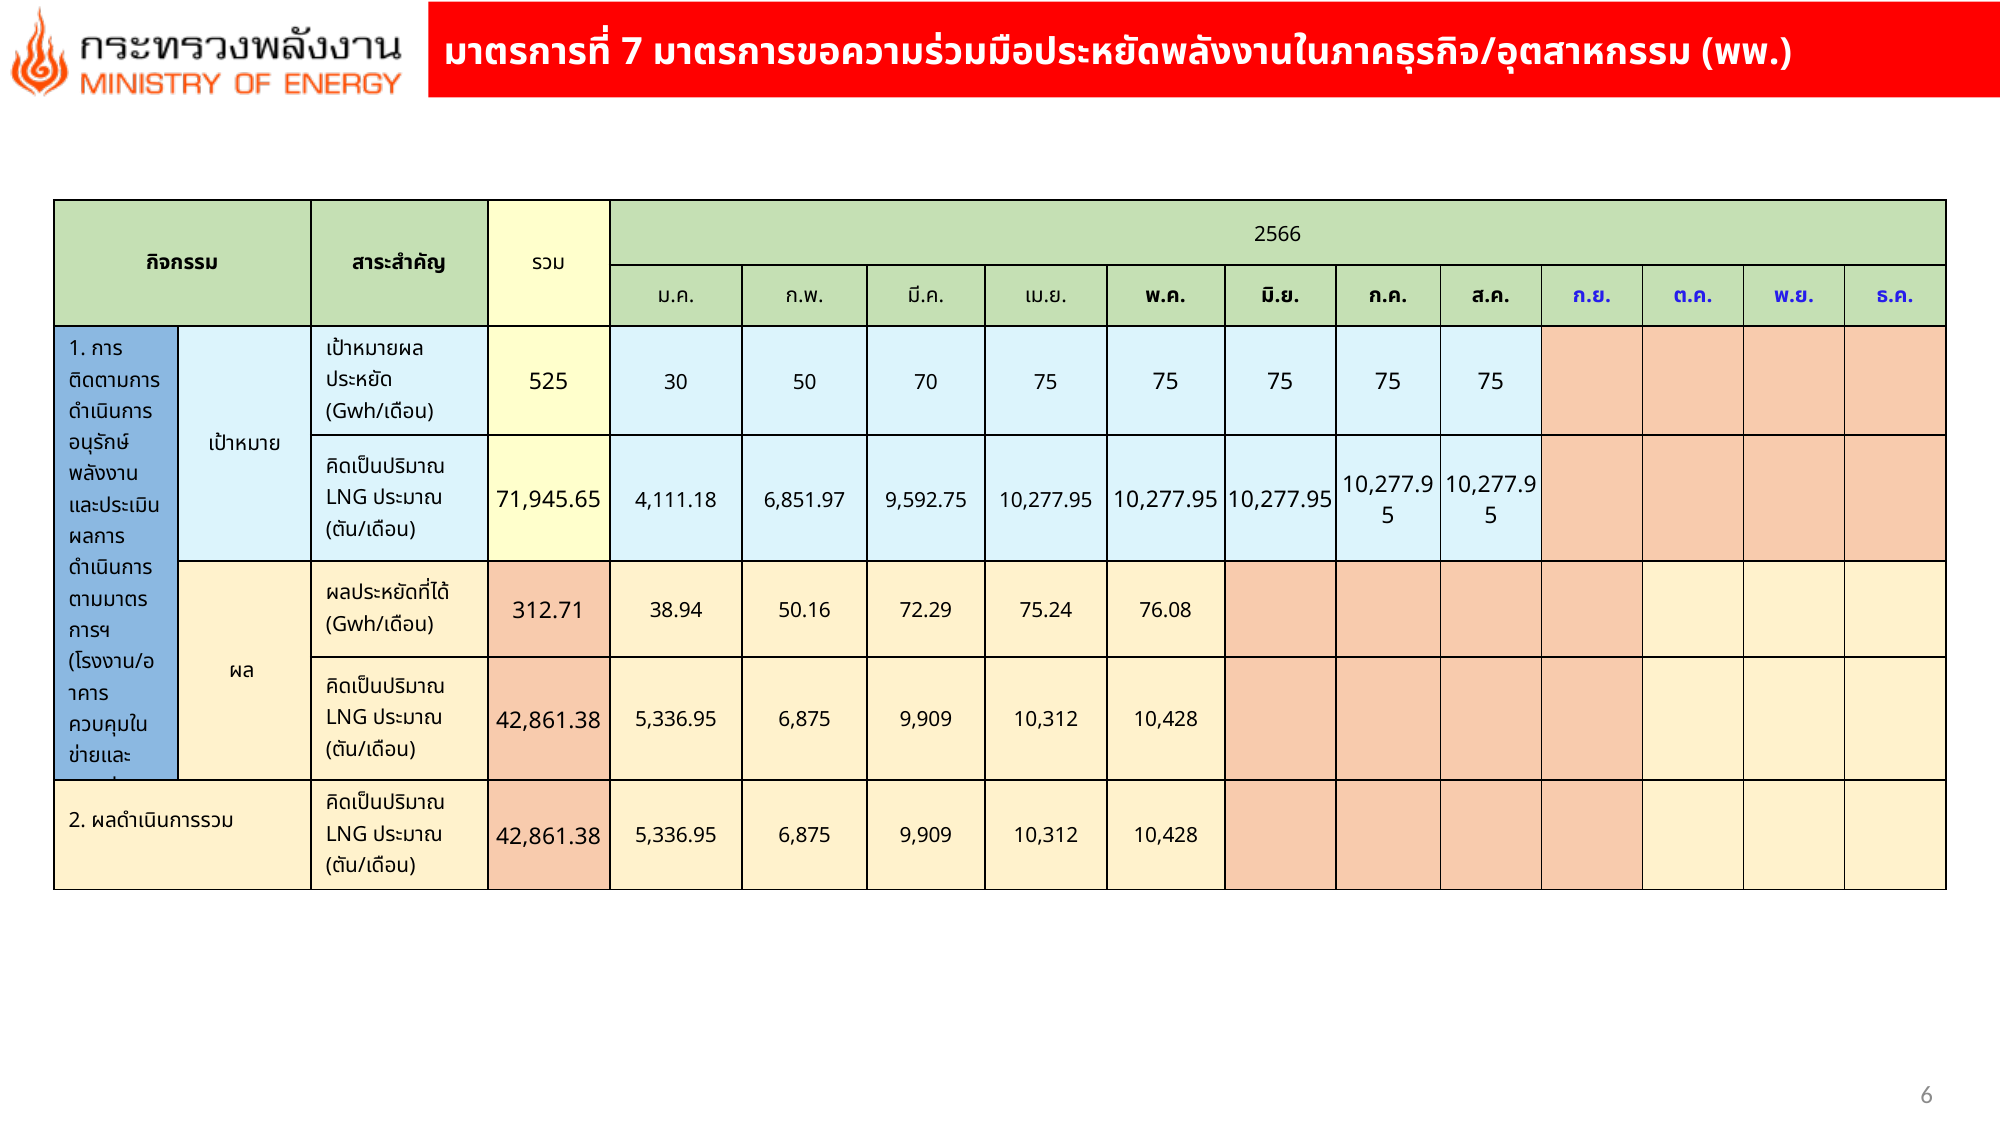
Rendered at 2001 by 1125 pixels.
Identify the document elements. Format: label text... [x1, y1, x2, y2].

table_cell 525 [489, 327, 609, 434]
table_header รวม [489, 201, 609, 325]
table_cell ธ.ค. [1845, 266, 1945, 325]
table_cell [1337, 781, 1440, 889]
table_cell 6,875 [743, 781, 866, 889]
table_cell [1542, 327, 1642, 434]
table_cell 38.94 [611, 562, 741, 656]
table_cell 75 [1337, 327, 1440, 434]
table_cell คิดเป็นปริมาณ LNG ประมาณ (ตัน/เดือน) [312, 781, 487, 889]
table_cell 6,851.97 [743, 436, 866, 560]
table_cell [1441, 658, 1541, 779]
table_cell [1845, 781, 1945, 889]
table_cell [1542, 562, 1642, 656]
table_cell [1643, 781, 1743, 889]
table_cell 75 [986, 327, 1106, 434]
table_cell [1441, 781, 1541, 889]
table_cell [1337, 562, 1440, 656]
table_cell [1226, 562, 1335, 656]
table_cell 10,428 [1108, 658, 1224, 779]
table_cell [1744, 436, 1844, 560]
table_cell ส.ค. [1441, 266, 1541, 325]
table_cell 2. ผลดำเนินการรวม [55, 781, 310, 889]
table_cell 312.71 [489, 562, 609, 656]
table_cell [1744, 327, 1844, 434]
table_cell คิดเป็นปริมาณ LNG ประมาณ (ตัน/เดือน) [312, 436, 487, 560]
table_cell 42,861.38 [489, 781, 609, 889]
picture [0, 5, 414, 98]
table_cell 5,336.95 [611, 658, 741, 779]
table_cell 72.29 [868, 562, 984, 656]
table_cell พ.ย. [1744, 266, 1844, 325]
table_cell [1542, 781, 1642, 889]
table_cell คิดเป็นปริมาณ LNG ประมาณ (ตัน/เดือน) [312, 658, 487, 779]
table_cell 50.16 [743, 562, 866, 656]
table_cell [1337, 658, 1440, 779]
table_cell มี.ค. [868, 266, 984, 325]
table_cell 10,277.95 [986, 436, 1106, 560]
table_cell [1226, 781, 1335, 889]
table_cell [1542, 436, 1642, 560]
table_cell [1845, 562, 1945, 656]
table_cell ม.ค. [611, 266, 741, 325]
table_cell [1643, 436, 1743, 560]
table_cell [1643, 658, 1743, 779]
table_cell 75 [1441, 327, 1541, 434]
table_cell 10,312 [986, 658, 1106, 779]
table_cell [1845, 658, 1945, 779]
table_cell 42,861.38 [489, 658, 609, 779]
table_cell 50 [743, 327, 866, 434]
table_cell 9,909 [868, 658, 984, 779]
table_cell 9,592.75 [868, 436, 984, 560]
table_cell [1441, 562, 1541, 656]
table_cell 76.08 [1108, 562, 1224, 656]
table_cell 9,909 [868, 781, 984, 889]
table_cell ก.ย. [1542, 266, 1642, 325]
table_cell มิ.ย. [1226, 266, 1335, 325]
table_cell ผลประหยัดที่ได้ (Gwh/เดือน) [312, 562, 487, 656]
table_cell [1226, 658, 1335, 779]
table_cell ก.พ. [743, 266, 866, 325]
table_cell 75.24 [986, 562, 1106, 656]
table_cell 10,277.95 [1226, 436, 1335, 560]
table_cell [1643, 562, 1743, 656]
table_header สาระสำคัญ [312, 201, 487, 325]
table_cell [1845, 436, 1945, 560]
table_cell 75 [1226, 327, 1335, 434]
table_cell 10,428 [1108, 781, 1224, 889]
text_box 6 [1498, 1063, 1949, 1123]
text_box มาตรการที่ 7 มาตรการขอความร่วมมือประหยัดพลังงานในภาคธุรกิจ/อุตสาหกรรม (พพ.) [428, 1, 2000, 98]
table_cell 4,111.18 [611, 436, 741, 560]
table_cell 6,875 [743, 658, 866, 779]
table_cell [1744, 562, 1844, 656]
table_cell เป้าหมายผลประหยัด (Gwh/เดือน) [312, 327, 487, 434]
table_cell เป้าหมาย [179, 327, 310, 560]
table_cell 10,277.95 [1108, 436, 1224, 560]
table_cell เม.ย. [986, 266, 1106, 325]
table_cell [1744, 781, 1844, 889]
table_cell [1845, 327, 1945, 434]
table_cell ต.ค. [1643, 266, 1743, 325]
table_cell 10,277.95 [1441, 436, 1541, 560]
table_cell [1643, 327, 1743, 434]
table_cell พ.ค. [1108, 266, 1224, 325]
table_cell 30 [611, 327, 741, 434]
table_cell 70 [868, 327, 984, 434]
table_header กิจกรรม [55, 201, 310, 325]
table_header 2566 [611, 201, 1945, 264]
table_cell [1744, 658, 1844, 779]
table_cell 10,277.95 [1337, 436, 1440, 560]
table_cell ก.ค. [1337, 266, 1440, 325]
table_cell 75 [1108, 327, 1224, 434]
table_cell 5,336.95 [611, 781, 741, 889]
table_cell ผล [179, 562, 310, 779]
table_cell [1542, 658, 1642, 779]
table_cell 1. การติดตามการดำเนินการอนุรักษ์พลังงาน และประเมินผลการดำเนินการตามมาตรการฯ (โรงงาน/อาคารควบคุมในข่ายและนอกข่าย) [55, 327, 177, 779]
table_cell 10,312 [986, 781, 1106, 889]
table_cell 71,945.65 [489, 436, 609, 560]
